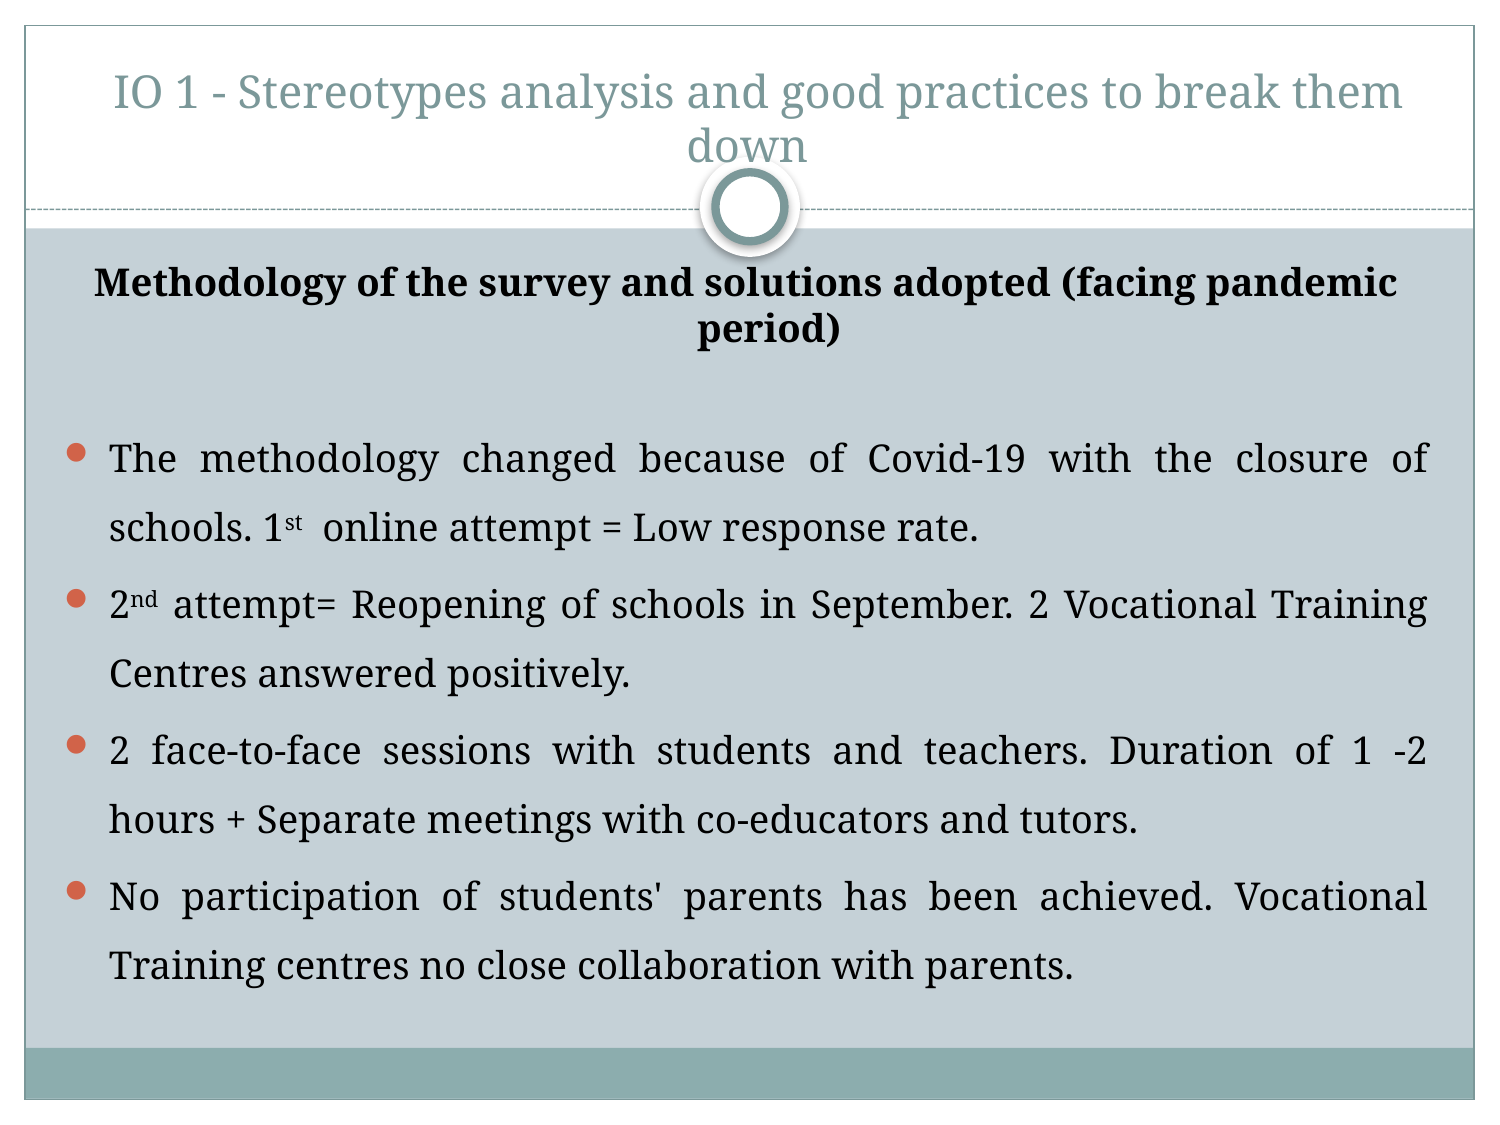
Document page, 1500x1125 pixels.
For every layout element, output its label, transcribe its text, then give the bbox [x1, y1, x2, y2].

title IO 1 - Stereotypes analysis and good practices to break them down [53, 54, 1454, 179]
list Methodology of the survey and solutions adopted (facing pandemic period) The methodology changed because of Covid-19 with the closure of schools. 1st online attempt = Low response rate. 2nd attempt= Reopening of schools in September. 2 Vocational Training Centres answered positively. 2 face-to-face sessions with students and teachers. Duration of 1 -2 hours + Separate meetings with co-educators and tutors. No participation of students' parents has been achieved. Vocational Training centres no close collaboration with parents. [49, 250, 1445, 1001]
